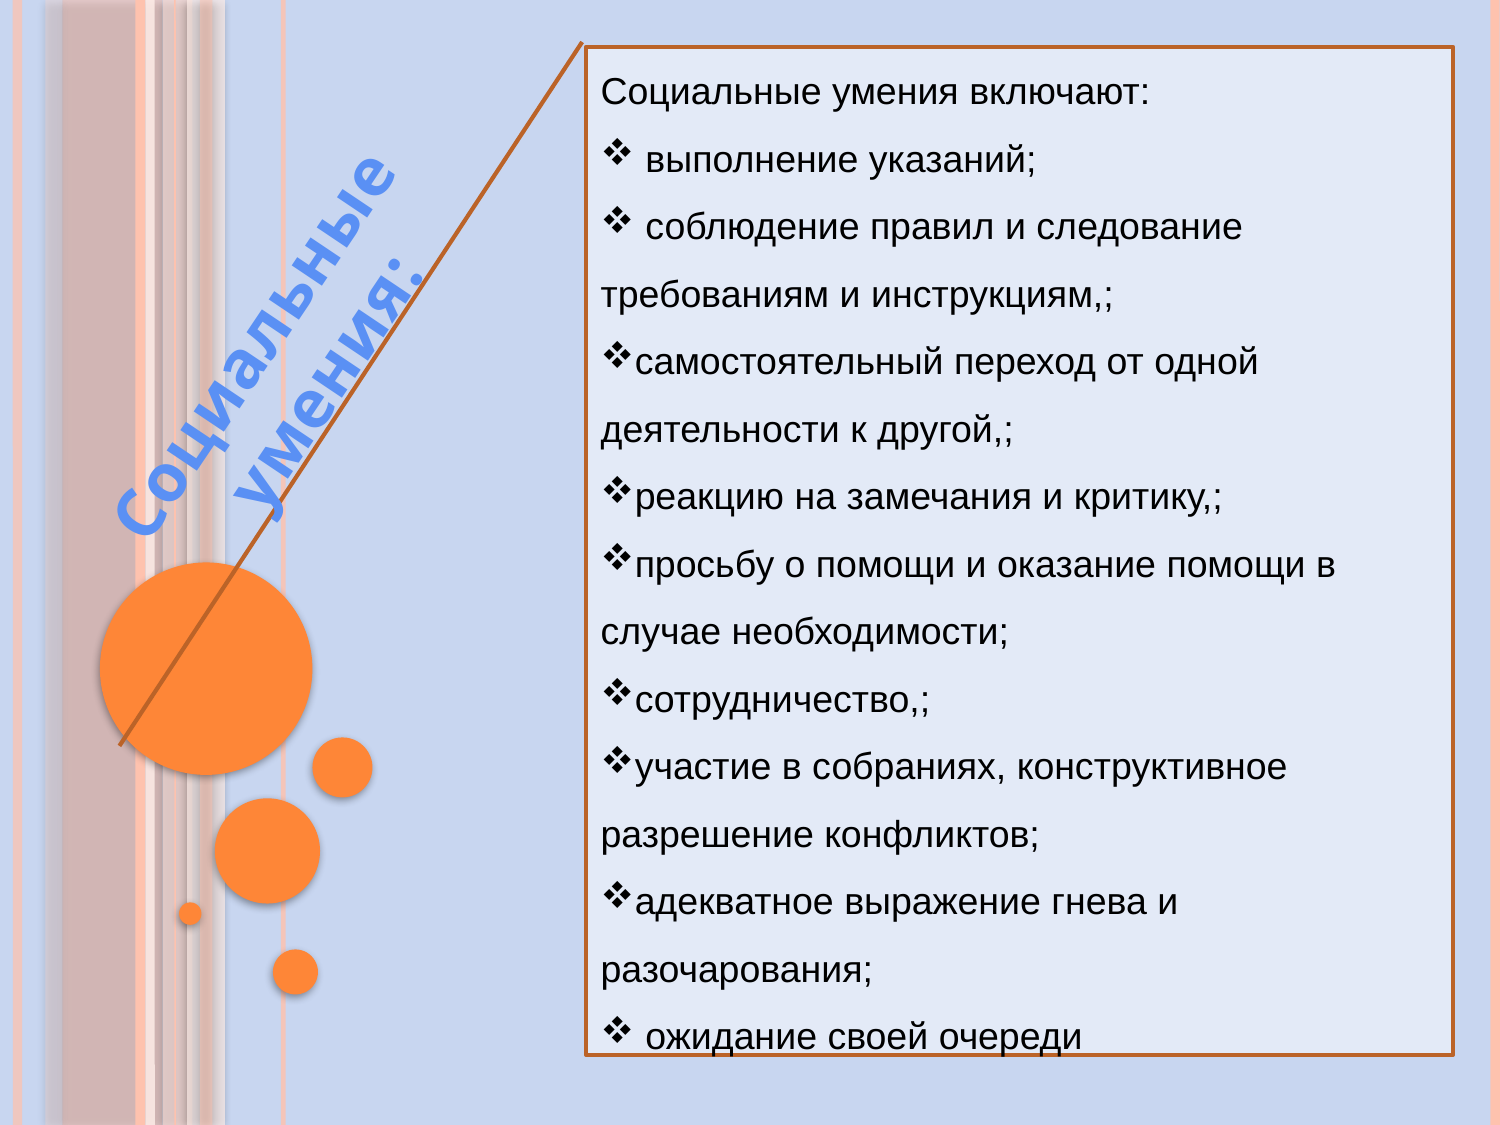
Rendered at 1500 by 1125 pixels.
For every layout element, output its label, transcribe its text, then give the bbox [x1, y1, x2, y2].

text_box Социальные умения: [13, 0, 575, 710]
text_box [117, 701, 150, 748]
text_box Социальные умения включают: выполнение указаний; соблюдение правил и следование требованиям и инструкциям,; самостоятельный переход от одной деятельности к другой,; реакцию на замечания и критику,; просьбу о помощи и оказание помощи в случае необходимости; сотрудничество,; участие в собраниях, конструктивное разрешение конфликтов; адекватное выражение гнева и разочарования; ожидание своей очереди [557, 40, 1455, 1057]
